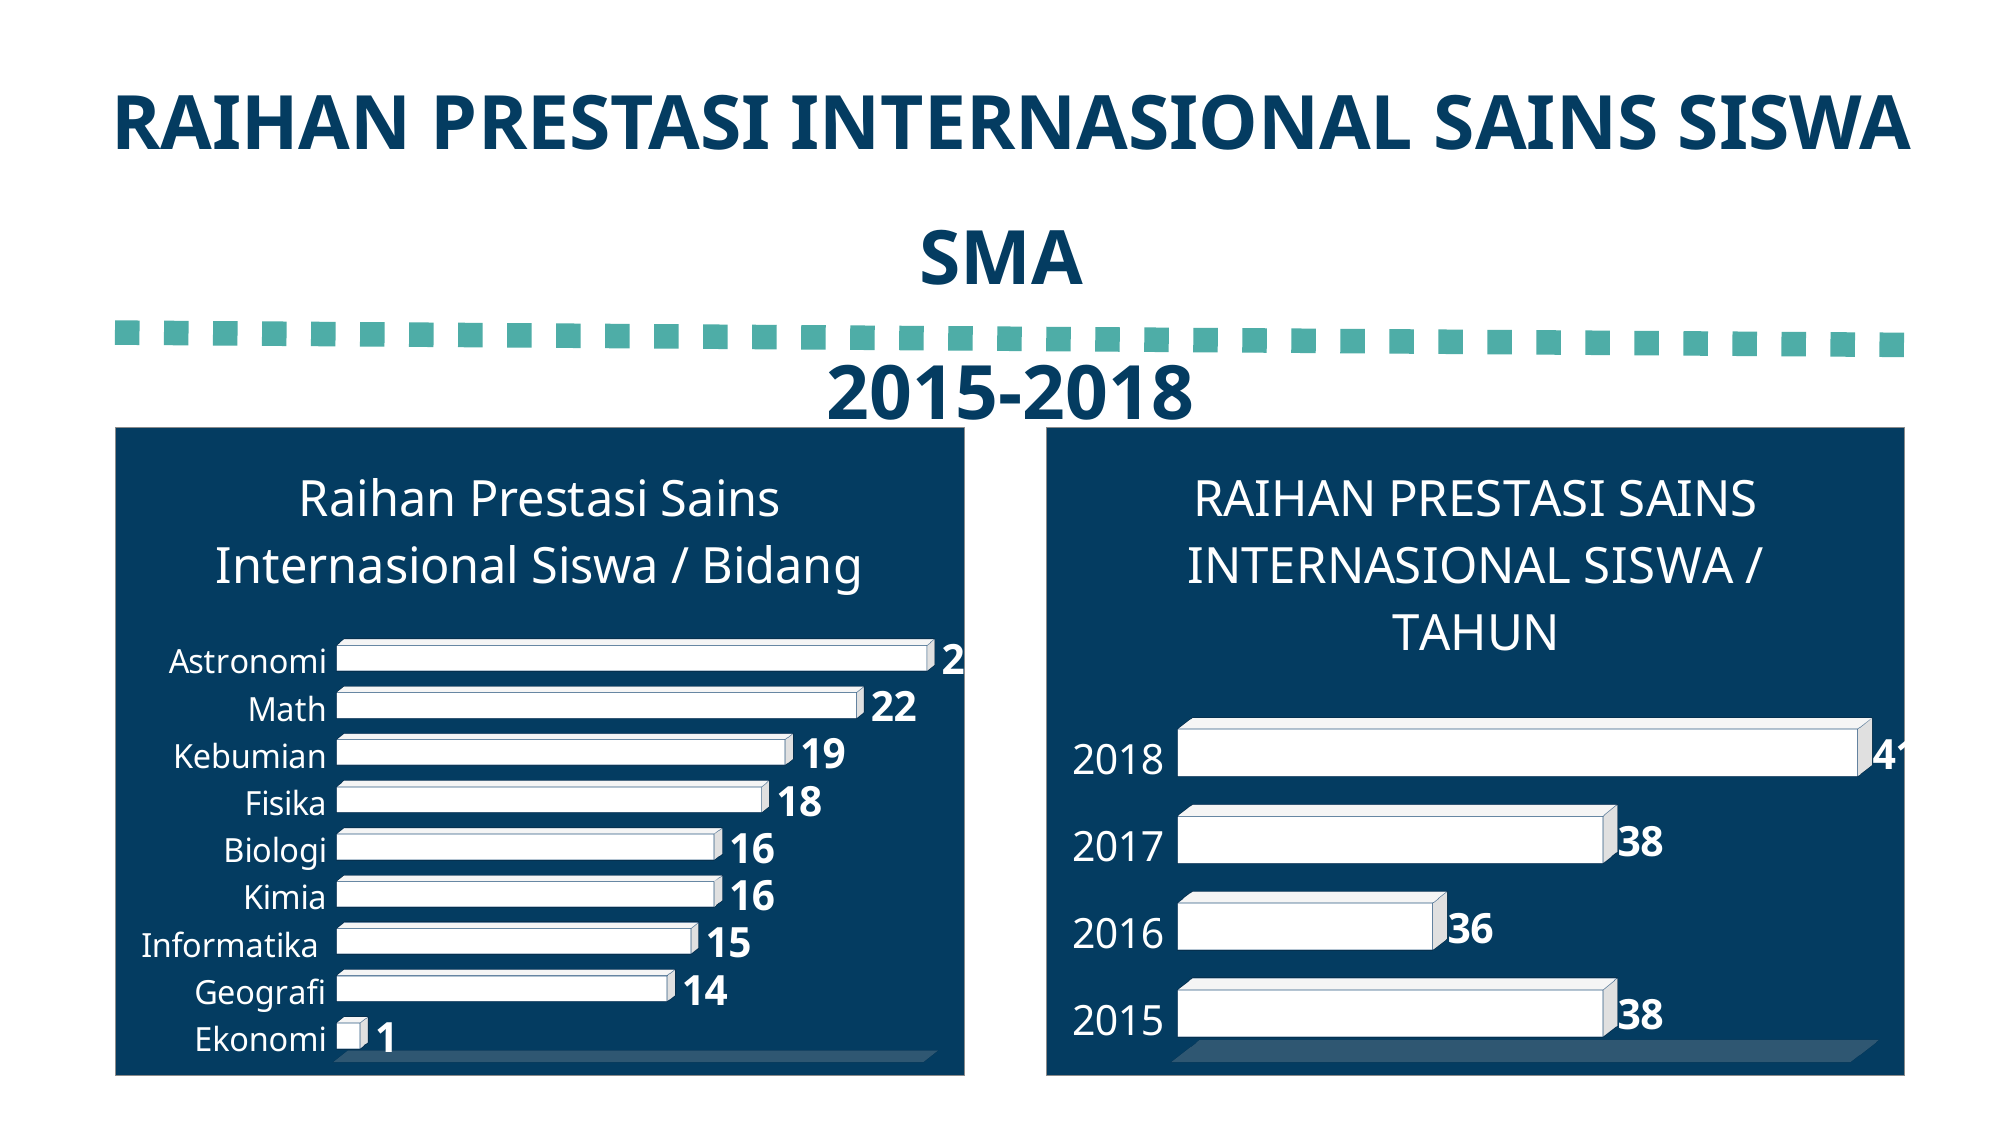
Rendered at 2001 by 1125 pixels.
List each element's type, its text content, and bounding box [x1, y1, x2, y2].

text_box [115, 332, 1919, 345]
chart [115, 426, 988, 1077]
chart [1046, 426, 1919, 1077]
text_box RAIHAN PRESTASI INTERNASIONAL SAINS SISWA SMA 2015-2018 [85, 22, 1937, 443]
